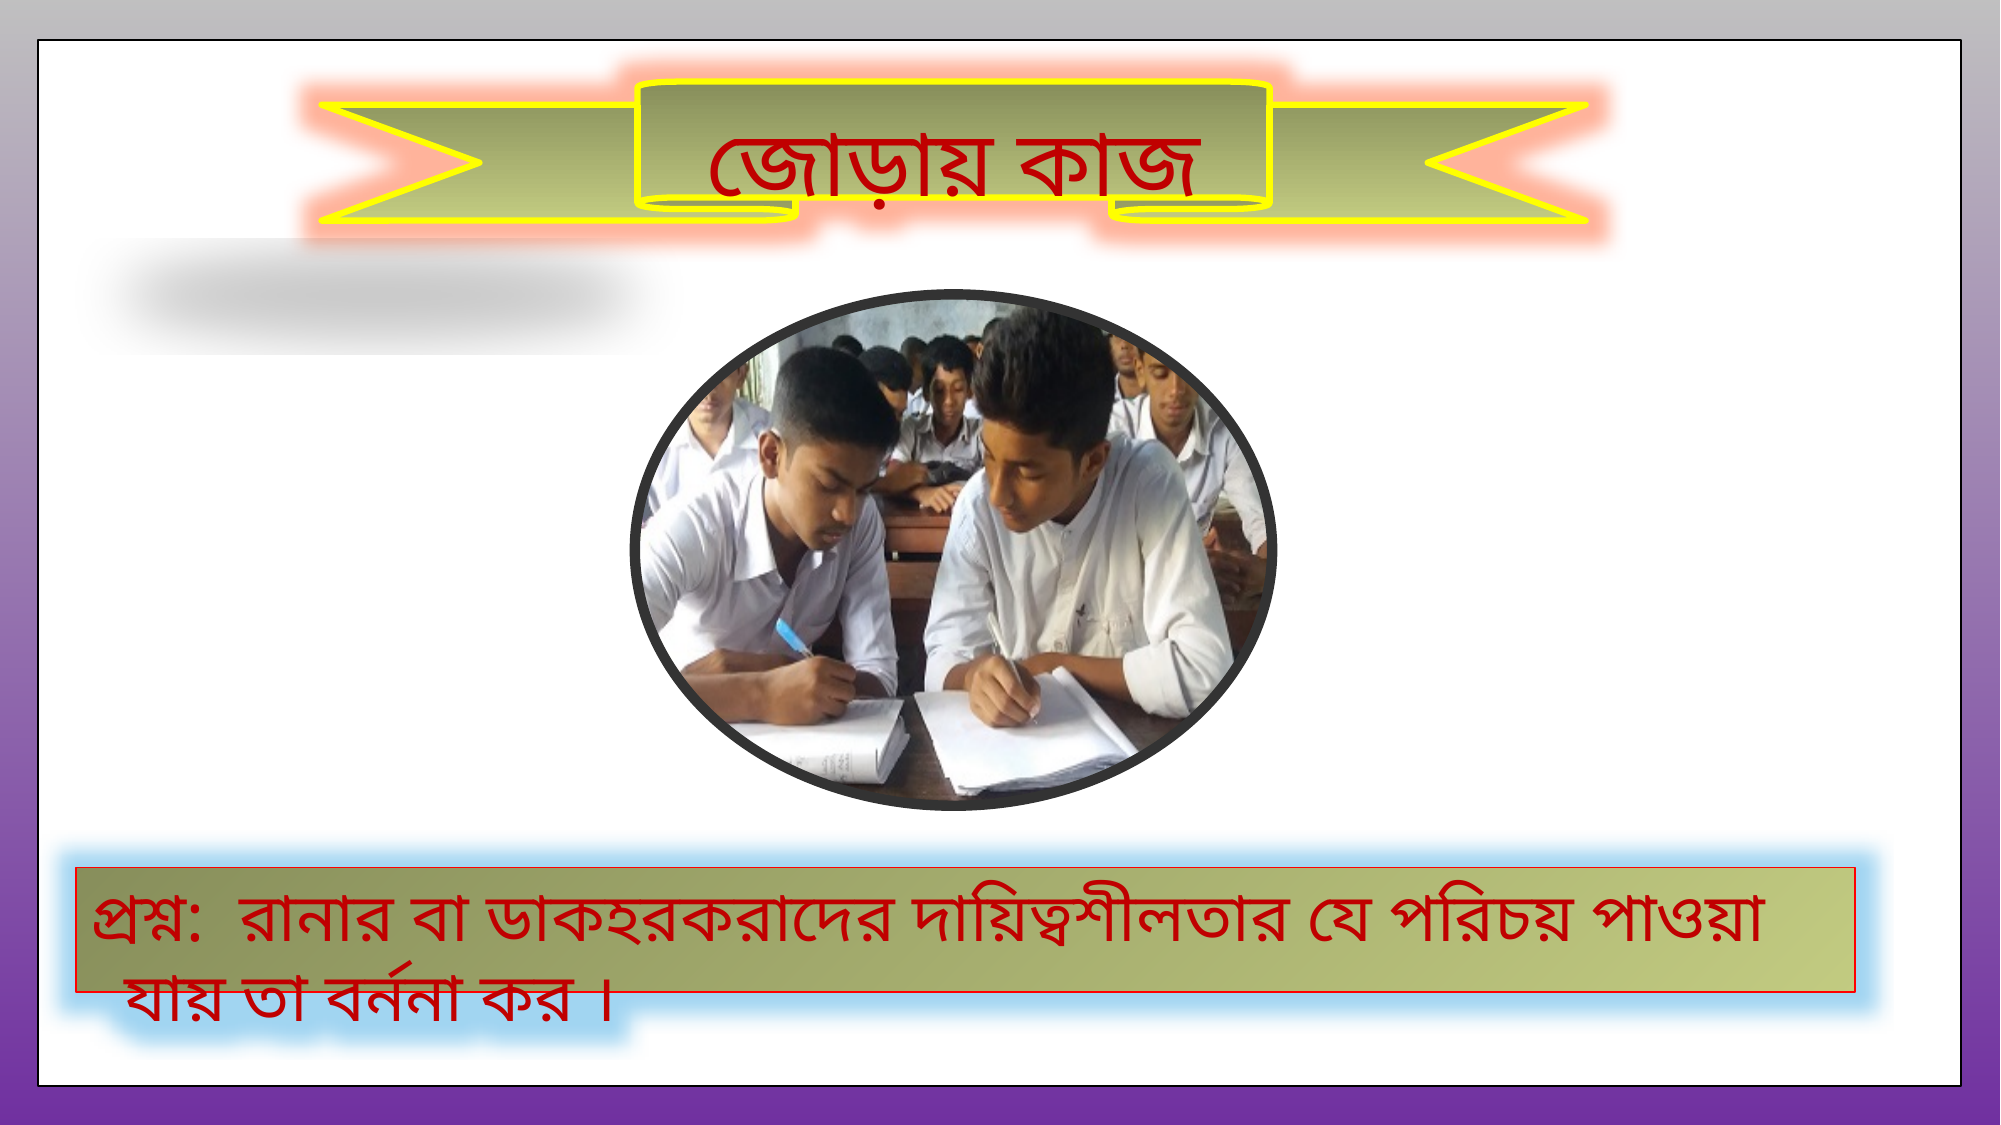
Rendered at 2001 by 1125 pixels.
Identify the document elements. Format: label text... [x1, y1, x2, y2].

text_box জোড়ায় কাজ [320, 80, 1587, 222]
picture [634, 294, 1273, 807]
text_box প্রশ্ন: রানার বা ডাকহরকরাদের দায়িত্বশীলতার যে পরিচয় পাওয়া যায় তা বর্ননা কর । [75, 867, 1856, 993]
